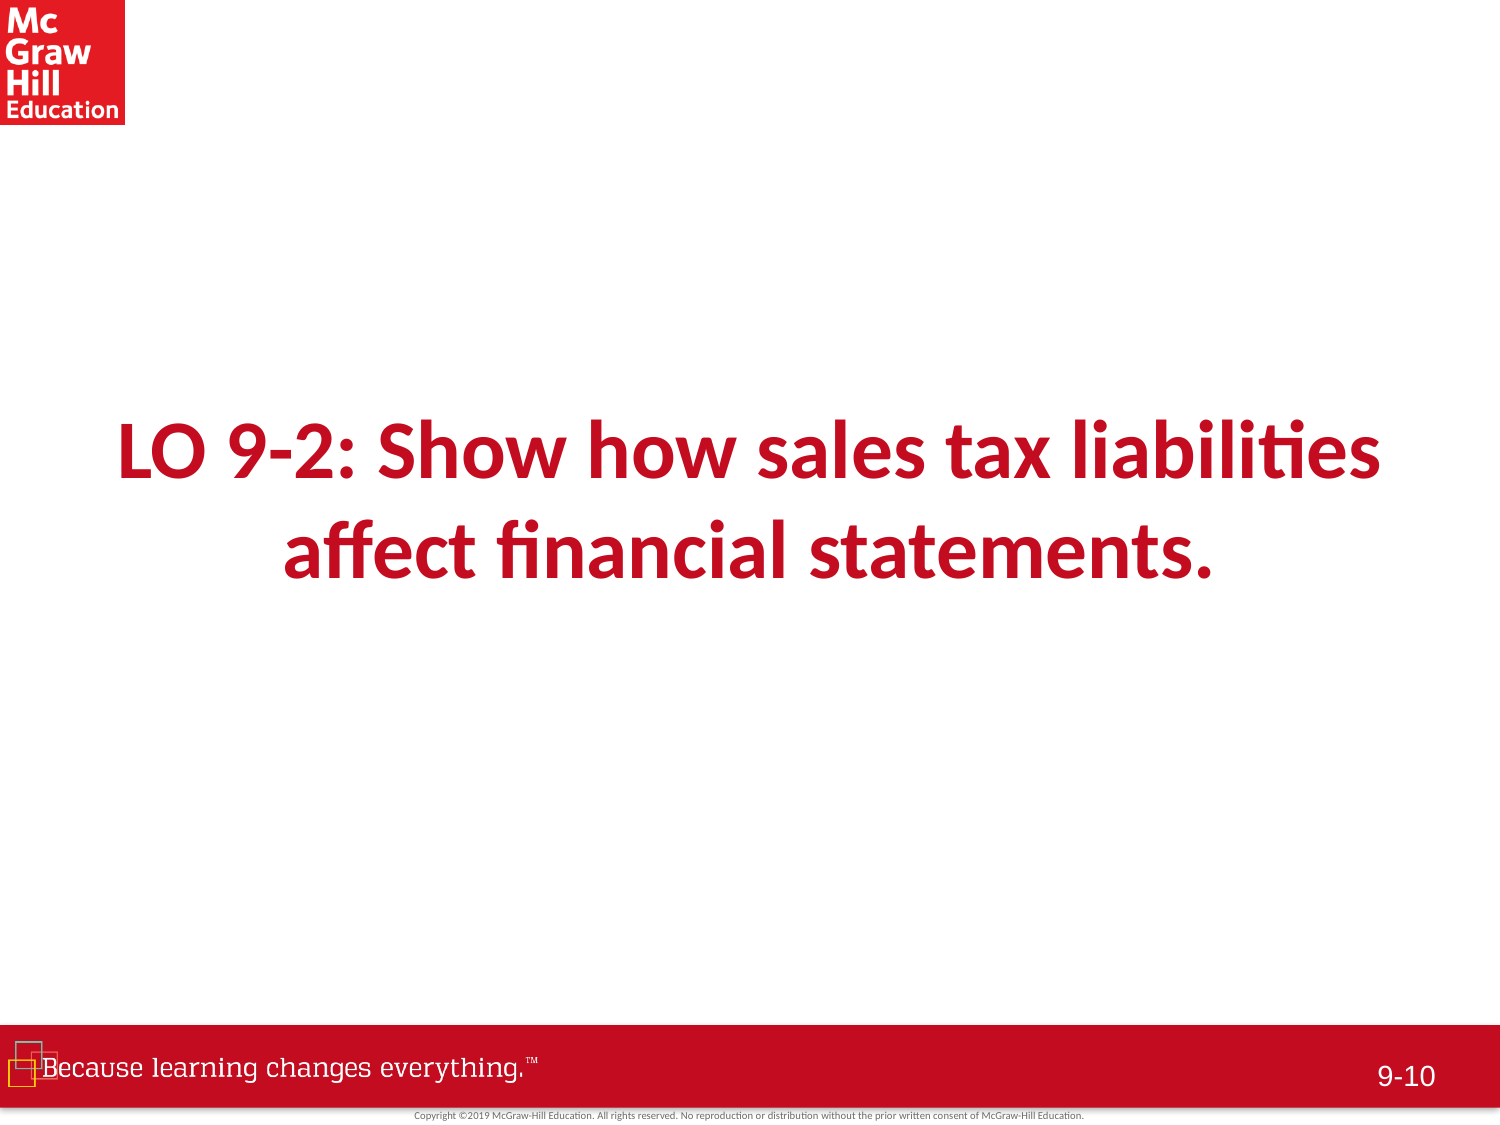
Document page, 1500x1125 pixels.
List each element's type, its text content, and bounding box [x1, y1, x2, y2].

slide_number 9-9 [1362, 1050, 1500, 1113]
picture [8, 1041, 538, 1087]
title LO 9-2: Show how sales tax liabilities affect financial statements. [37, 387, 1463, 675]
picture [0, 0, 125, 125]
